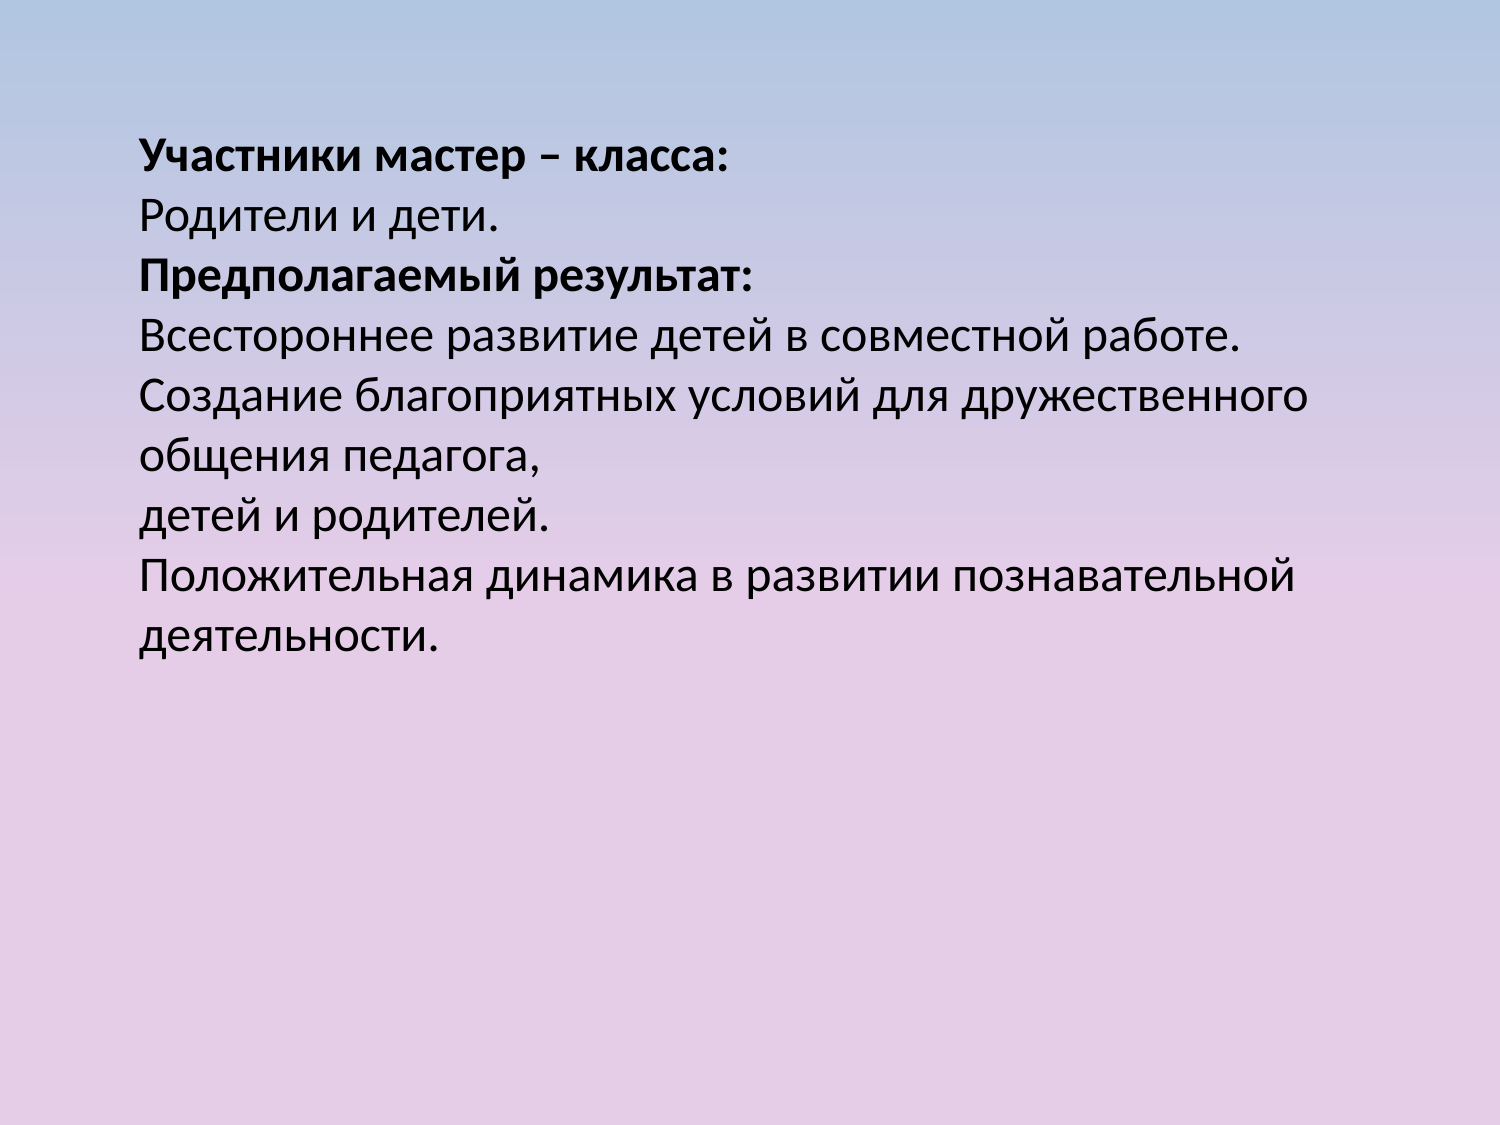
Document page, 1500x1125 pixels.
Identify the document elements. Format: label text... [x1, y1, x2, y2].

text_box Участники мастер – класса: Родители и дети. Предполагаемый результат: Всестороннее развитие детей в совместной работе. Создание благоприятных условий для дружественного общения педагога, детей и родителей. Положительная динамика в развитии познавательной деятельности. [123, 113, 1341, 729]
